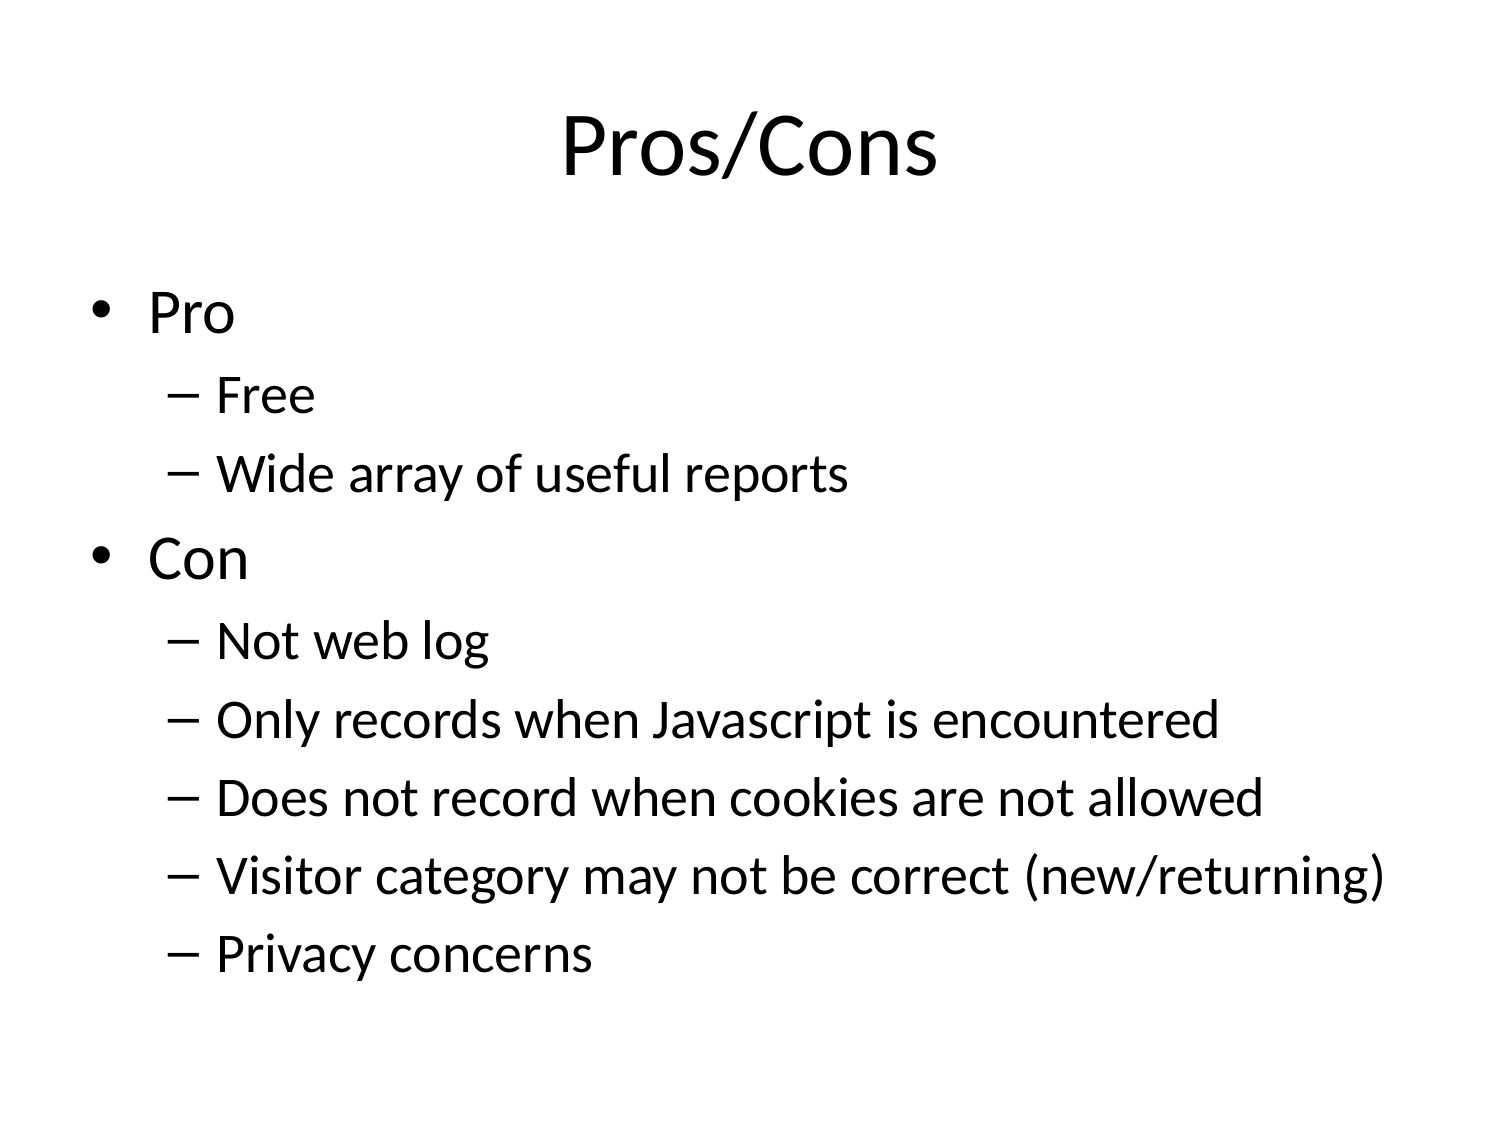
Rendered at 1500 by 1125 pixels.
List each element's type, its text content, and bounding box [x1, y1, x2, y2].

list Pro Free Wide array of useful reports Con Not web log Only records when Javascript is encountered Does not record when cookies are not allowed Visitor category may not be correct (new/returning) Privacy concerns [75, 262, 1425, 1005]
title Pros/Cons [75, 45, 1425, 233]
